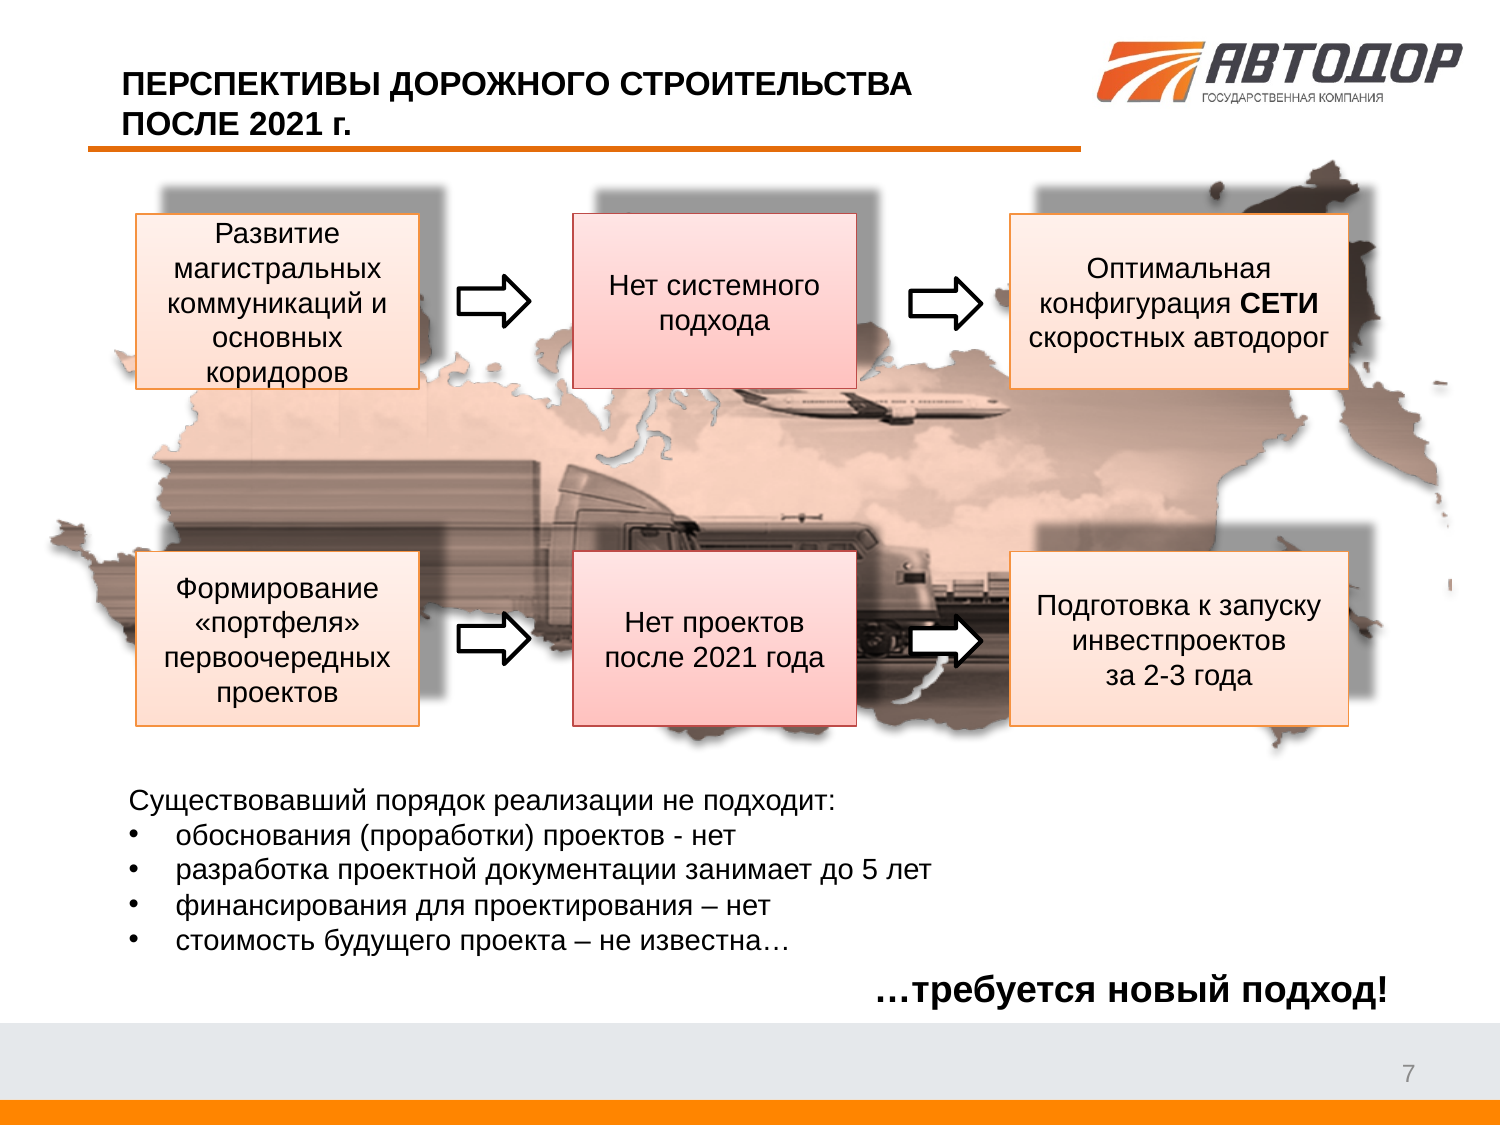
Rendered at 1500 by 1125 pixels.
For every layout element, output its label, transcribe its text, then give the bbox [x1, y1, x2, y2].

picture [1092, 30, 1468, 109]
title ПЕРСПЕКТИВЫ ДОРОЖНОГО СТРОИТЕЛЬСТВА ПОСЛЕ 2021 г. [87, 30, 1057, 135]
text_box Существовавший порядок реализации не подходит: обоснования (проработки) проектов - нет разработка проектной документации занимает до 5 лет финансирования для проектирования – нет стоимость будущего проекта – не известна… [114, 773, 949, 964]
picture [48, 136, 1452, 764]
text_box …требуется новый подход! [859, 957, 1405, 1018]
